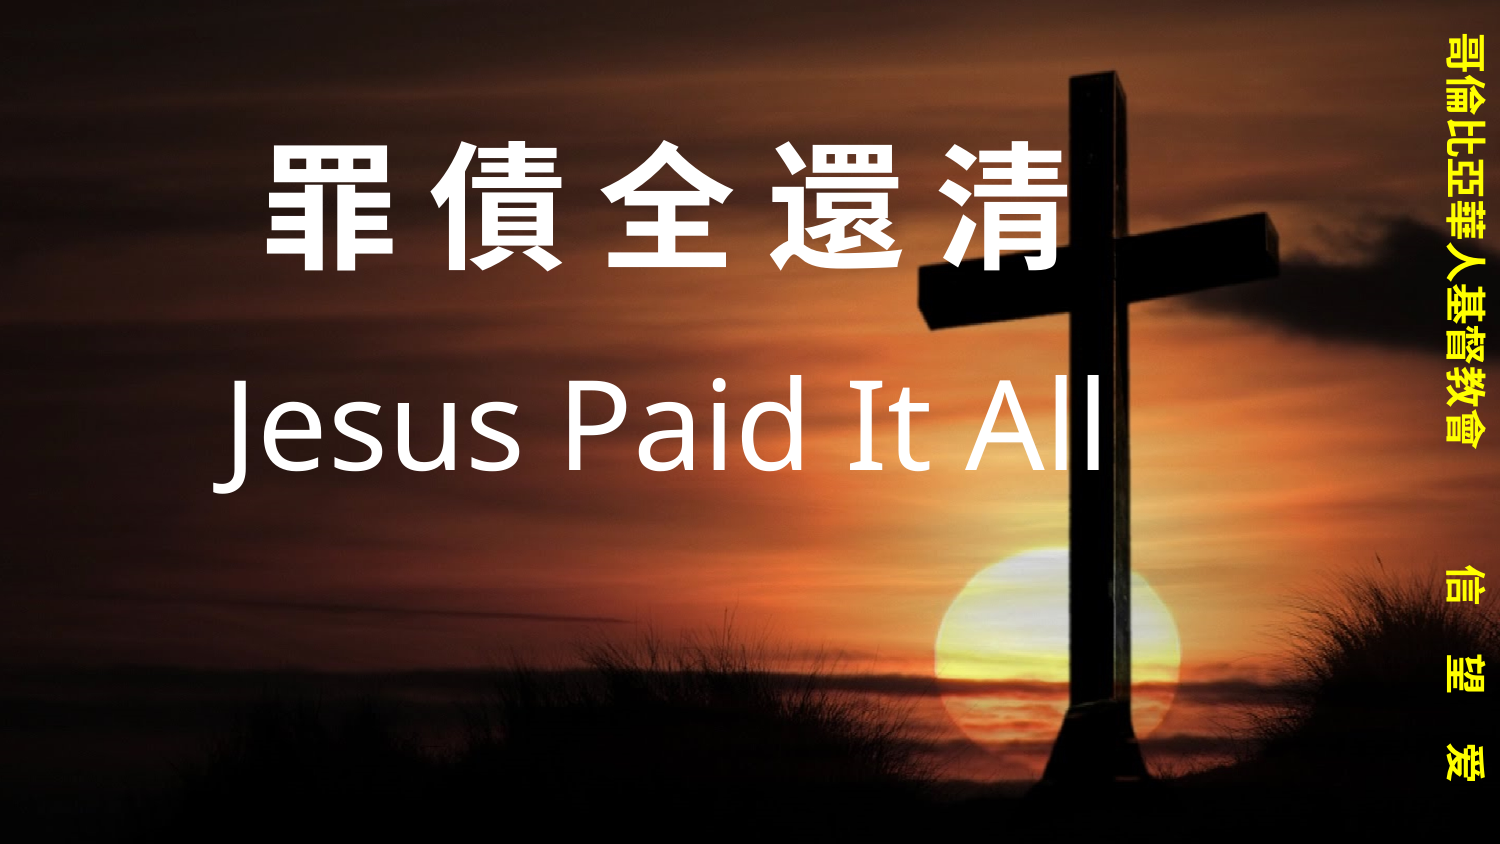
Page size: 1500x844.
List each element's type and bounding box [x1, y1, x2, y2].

list [0, 0, 1500, 844]
